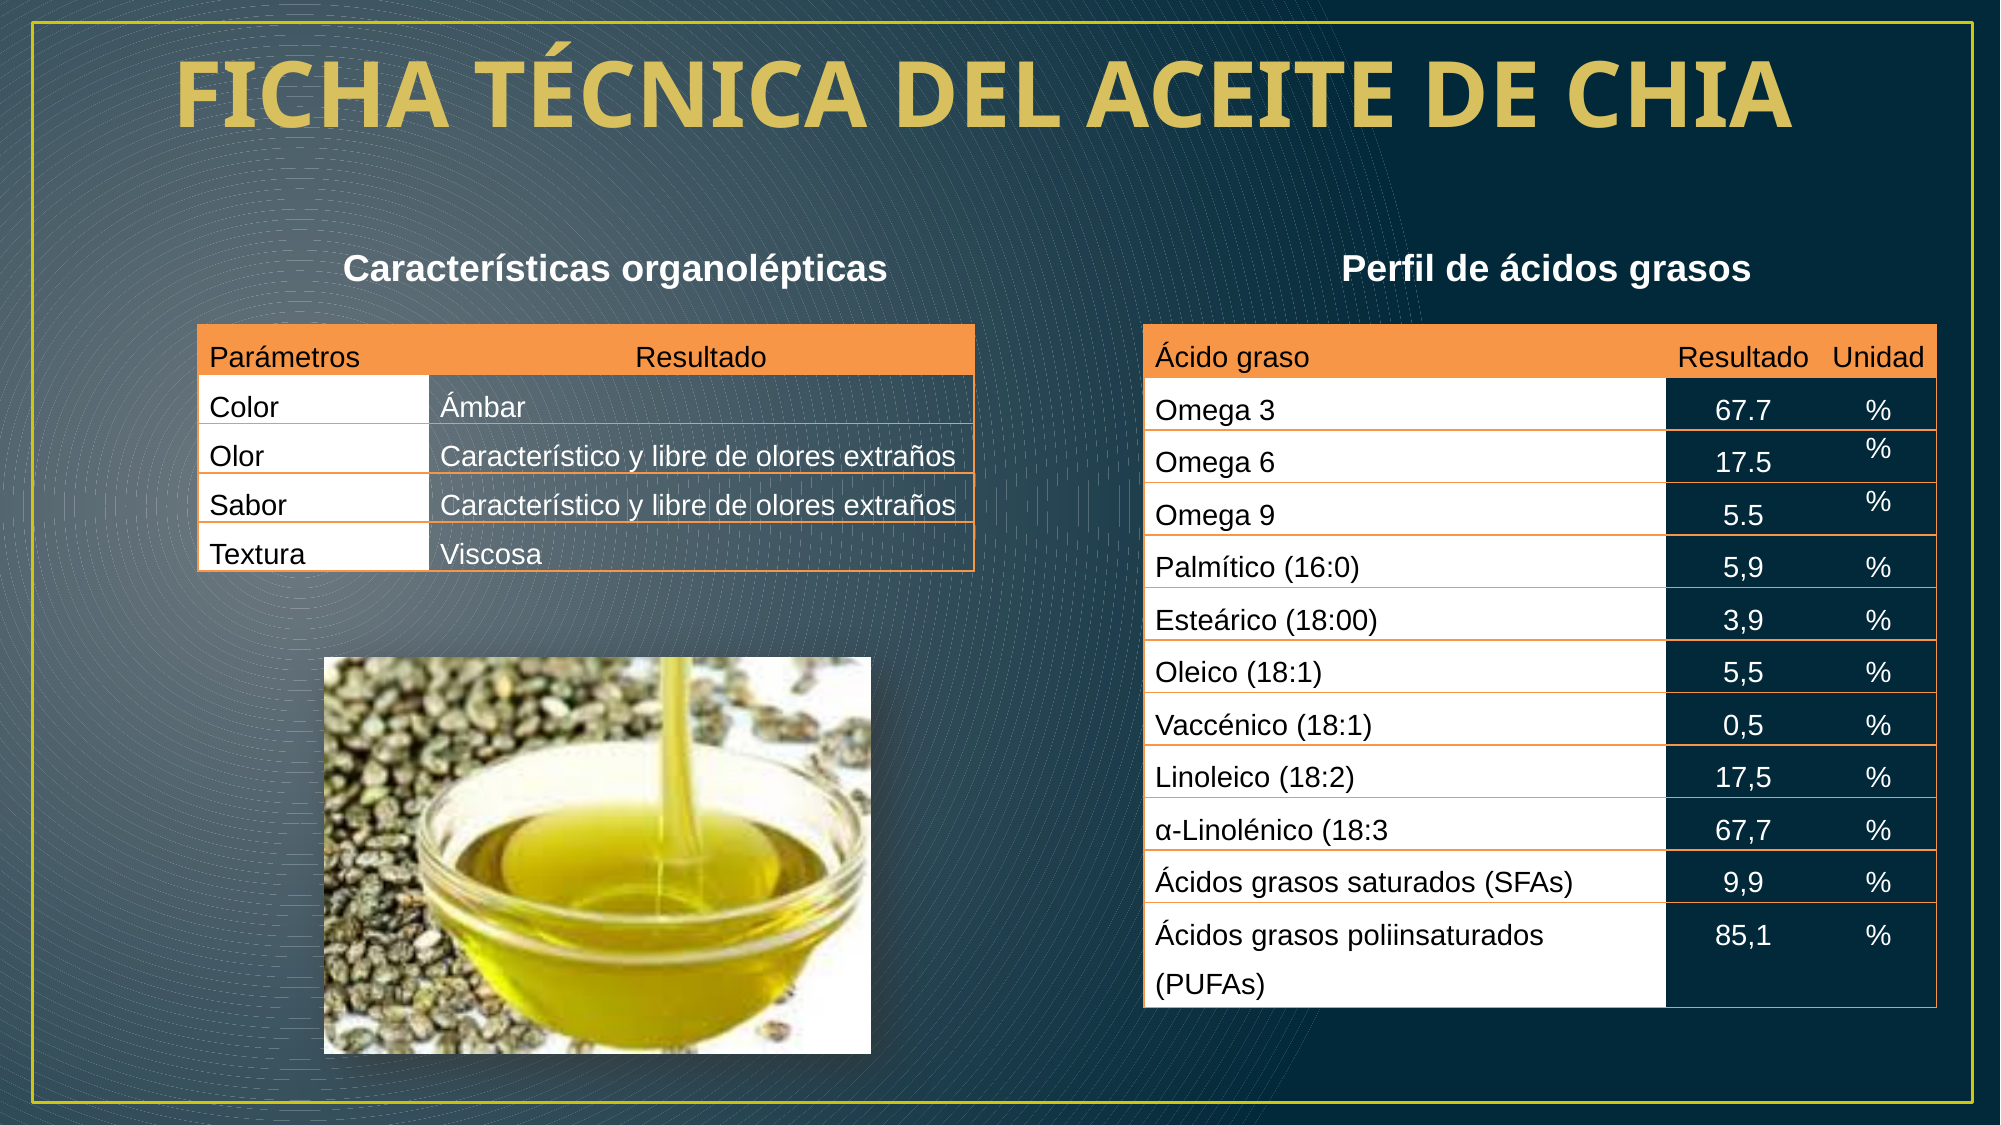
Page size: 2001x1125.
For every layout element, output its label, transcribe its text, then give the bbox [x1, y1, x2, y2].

table_cell 67.7 [1666, 378, 1821, 429]
table_cell Esteárico (18:00) [1145, 588, 1666, 639]
table_cell Ácidos grasos poliinsaturados (PUFAs) [1145, 903, 1666, 1007]
table_header Ácido graso [1145, 326, 1666, 377]
table_cell Viscosa [429, 523, 973, 570]
table_cell 5,9 [1666, 536, 1821, 587]
table_cell % [1821, 798, 1936, 849]
table_cell % [1821, 483, 1936, 534]
table_cell 5.5 [1666, 483, 1821, 534]
table_cell % [1821, 746, 1936, 797]
table_cell Omega 3 [1145, 378, 1666, 429]
text_box Características organolépticas [328, 214, 904, 297]
table_cell Ácidos grasos saturados (SFAs) [1145, 851, 1666, 902]
table_cell Textura [199, 523, 429, 570]
table_cell % [1821, 641, 1936, 692]
table_cell Oleico (18:1) [1145, 641, 1666, 692]
table_header Resultado [429, 326, 973, 373]
table_cell Color [199, 375, 429, 423]
table_cell Característico y libre de olores extraños [429, 424, 973, 472]
table_cell 85,1 [1666, 903, 1821, 1007]
picture [324, 657, 871, 1054]
table_cell Característico y libre de olores extraños [429, 474, 973, 521]
table_cell % [1821, 431, 1936, 482]
table_cell % [1821, 903, 1936, 1007]
table_cell % [1821, 851, 1936, 902]
table_cell Omega 9 [1145, 483, 1666, 534]
table_cell % [1821, 536, 1936, 587]
table_header Parámetros [199, 326, 429, 373]
table_cell 17,5 [1666, 746, 1821, 797]
table_cell 5,5 [1666, 641, 1821, 692]
table_cell Omega 6 [1145, 431, 1666, 482]
text_box FICHA TÉCNICA DEL ACEITE DE CHIA [157, 27, 1810, 153]
table_cell 9,9 [1666, 851, 1821, 902]
table_cell 0,5 [1666, 693, 1821, 744]
table_cell % [1821, 693, 1936, 744]
table_cell α-Linolénico (18:3 [1145, 798, 1666, 849]
table_header Resultado [1666, 326, 1821, 377]
table_cell 17.5 [1666, 431, 1821, 482]
text_box Perfil de ácidos grasos [1326, 233, 1767, 297]
table_cell Linoleico (18:2) [1145, 746, 1666, 797]
table_cell Sabor [199, 474, 429, 521]
table_header Unidad [1821, 326, 1936, 377]
table_cell Vaccénico (18:1) [1145, 693, 1666, 744]
table_cell % [1821, 378, 1936, 429]
table_cell Ámbar [429, 375, 973, 423]
table_cell 3,9 [1666, 588, 1821, 639]
table_cell 67,7 [1666, 798, 1821, 849]
table_cell % [1821, 588, 1936, 639]
table_cell Palmítico (16:0) [1145, 536, 1666, 587]
table_cell Olor [199, 424, 429, 472]
